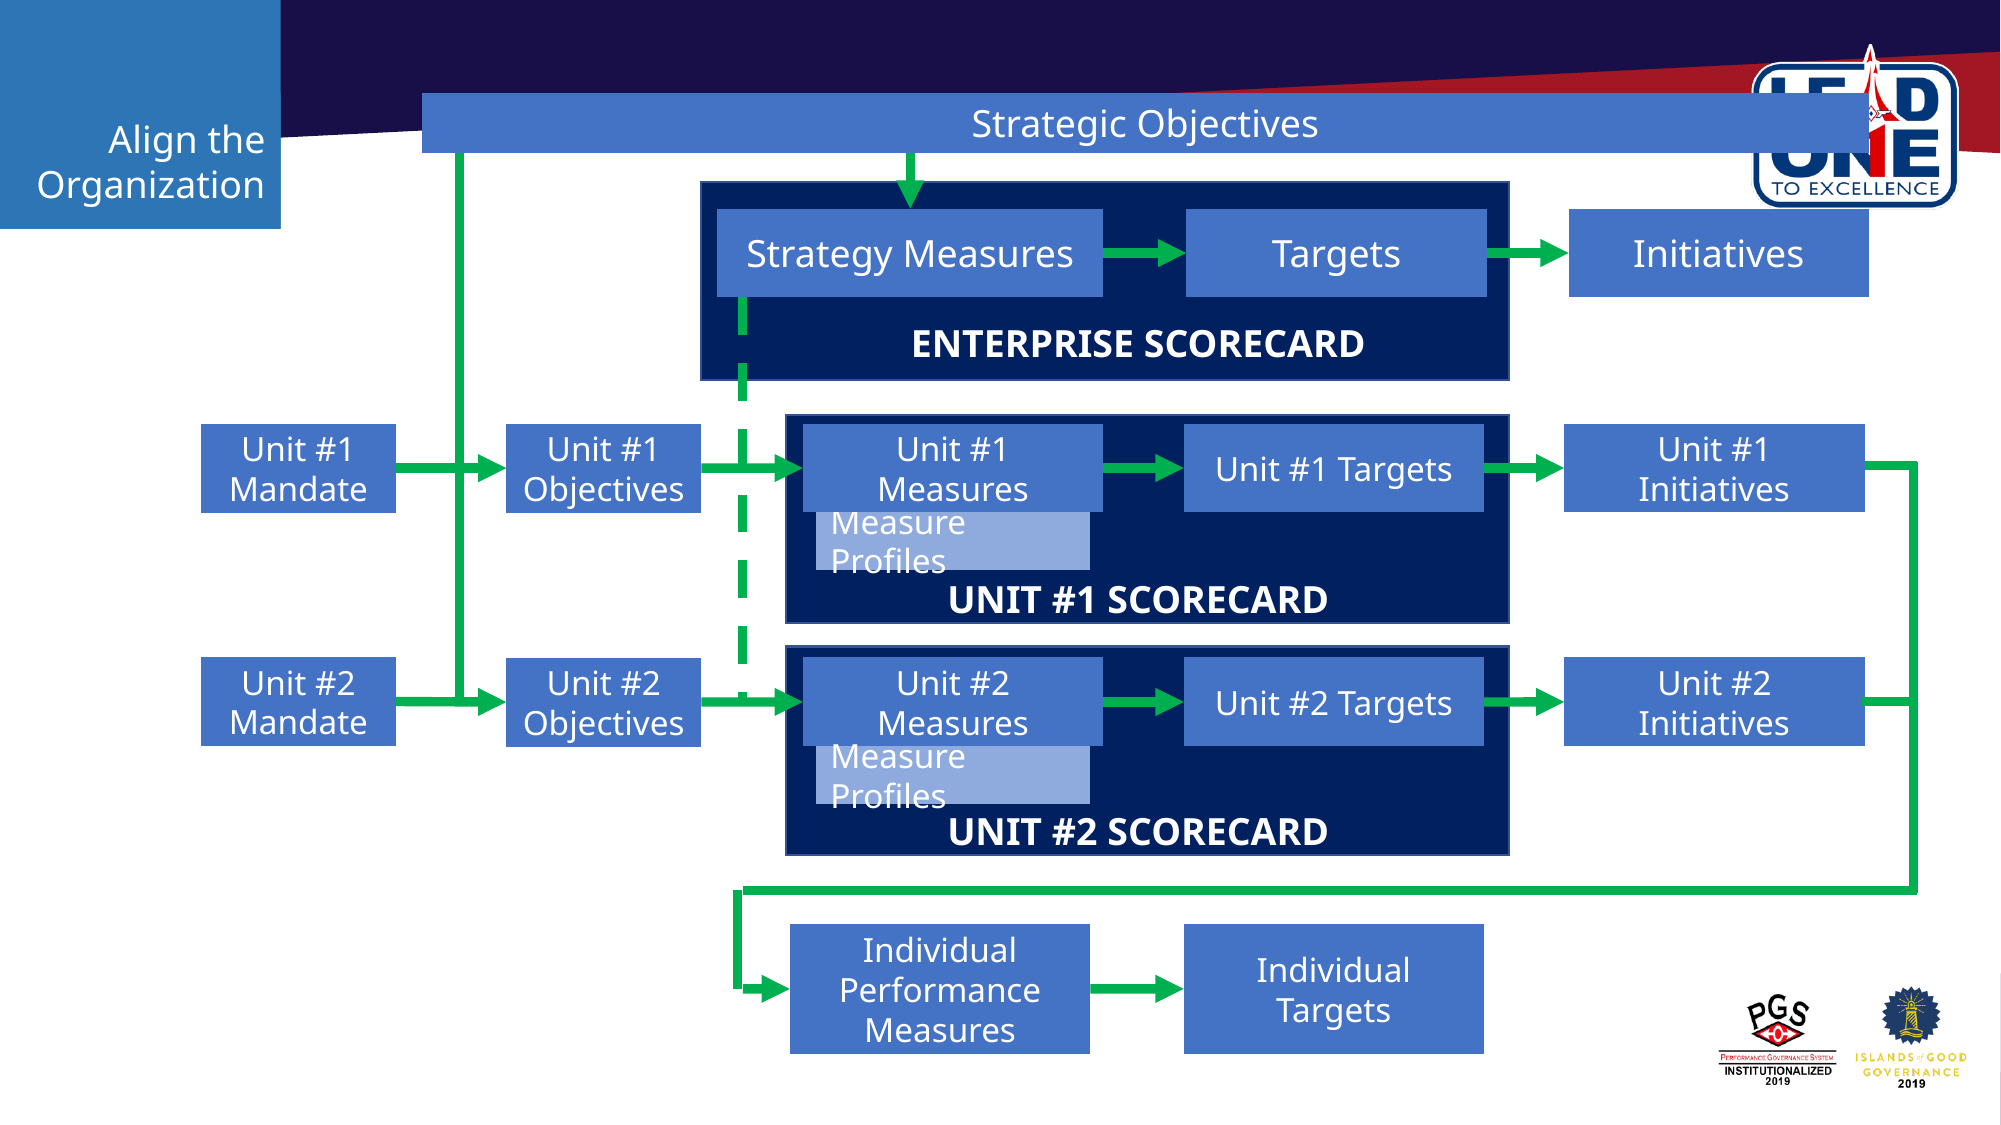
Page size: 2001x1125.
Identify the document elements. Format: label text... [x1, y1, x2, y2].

text_box [912, 181, 1510, 208]
text_box Strategic Objectives [421, 92, 1870, 154]
text_box Unit #1 Measures [802, 423, 1104, 514]
text_box ENTERPRISE SCORECARD [892, 312, 1385, 372]
text_box Measure Profiles [815, 745, 1091, 805]
text_box Unit #2 Mandate [200, 656, 397, 747]
text_box Unit #1 Mandate [200, 423, 397, 514]
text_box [717, 208, 1870, 298]
text_box Unit #2 Measures [802, 656, 1104, 747]
text_box Individual Performance Measures [789, 923, 1091, 1055]
text_box UNIT #1 SCORECARD [892, 568, 1385, 629]
picture [1741, 34, 1968, 223]
picture [1853, 985, 1968, 1090]
text_box [700, 181, 909, 381]
text_box [1091, 703, 1510, 856]
text_box Unit #1 Objectives [505, 423, 702, 514]
picture [1712, 992, 1843, 1087]
text_box [785, 469, 892, 624]
text_box Unit #2 Objectives [505, 657, 702, 748]
text_box [743, 298, 1510, 381]
text_box [785, 703, 892, 856]
text_box Measure Profiles [815, 514, 1091, 571]
text_box Unit #2 Targets [1183, 656, 1485, 747]
text_box Align the Organization [0, 92, 282, 230]
text_box Individual Targets [1183, 923, 1485, 1055]
text_box [785, 414, 1510, 467]
text_box Unit #2 Initiatives [1563, 656, 1866, 747]
text_box [1091, 469, 1510, 624]
text_box [785, 645, 1510, 701]
text_box UNIT #2 SCORECARD [892, 800, 1385, 860]
text_box [0, 0, 282, 92]
text_box Unit #1 Initiatives [1563, 423, 1866, 514]
text_box Unit #1 Targets [1183, 423, 1485, 514]
